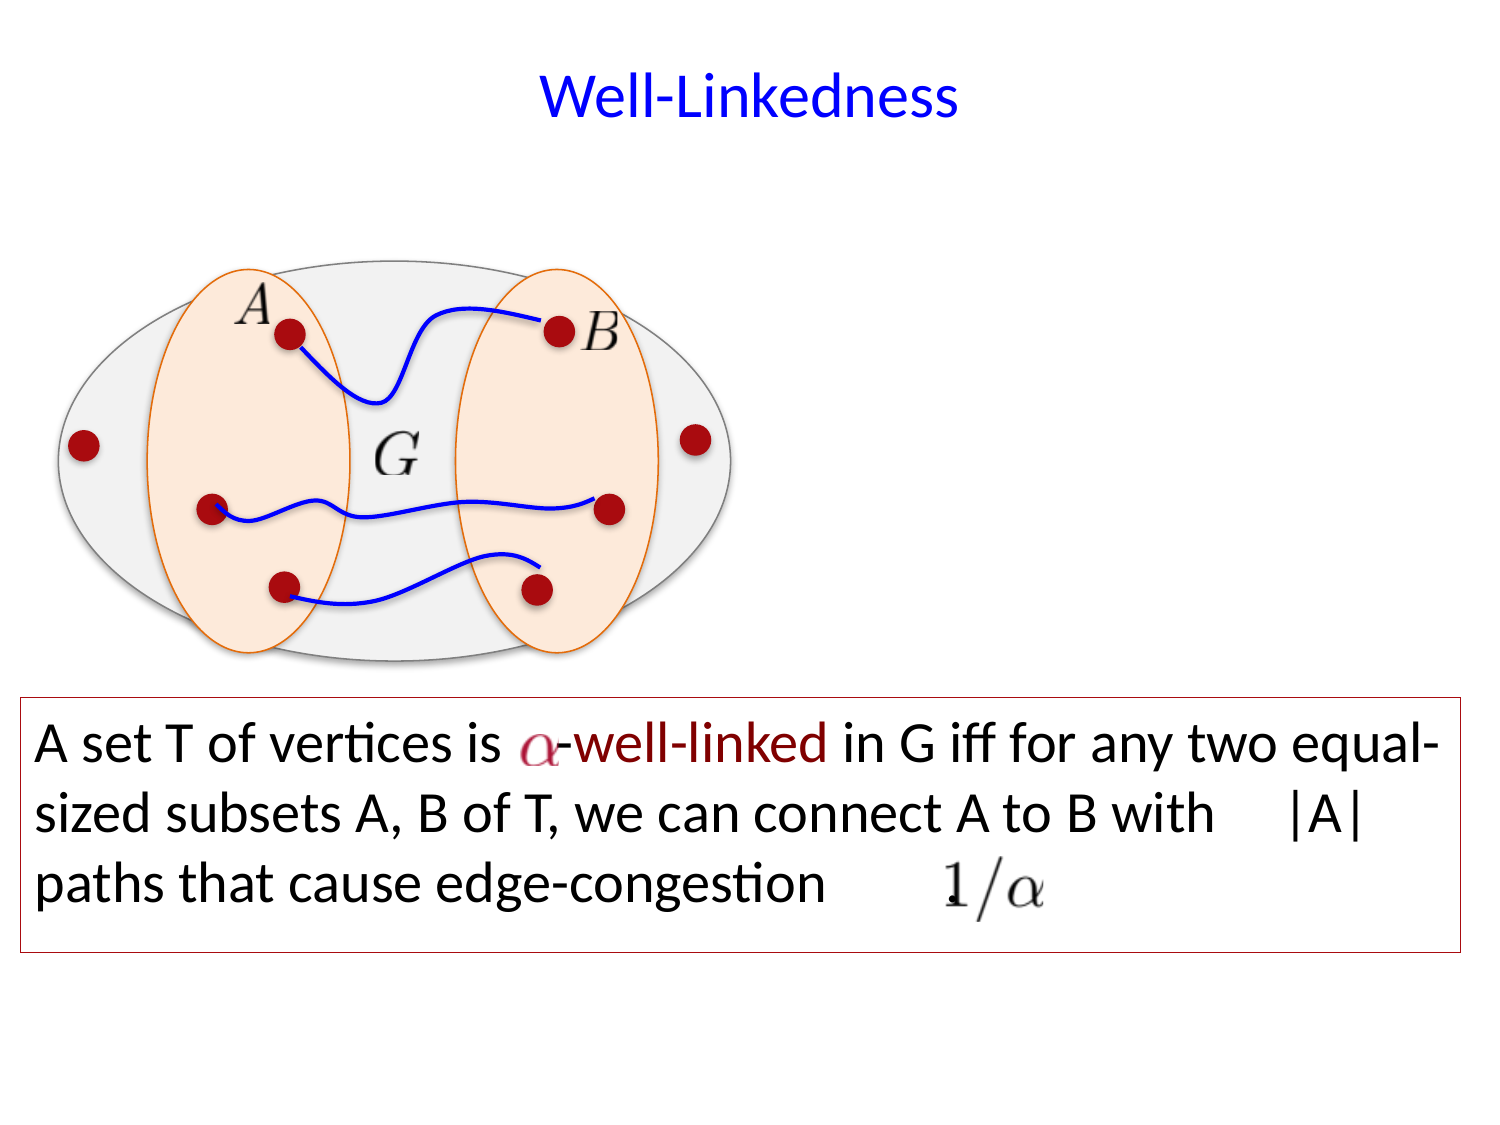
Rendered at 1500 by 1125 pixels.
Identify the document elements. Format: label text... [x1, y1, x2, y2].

picture [945, 856, 1044, 922]
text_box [146, 269, 659, 654]
text_box A set T of vertices is -well-linked in G iff for any two equal-sized subsets A, B of T, we can connect A to B with |A| paths that cause edge-congestion . [20, 697, 1461, 953]
picture [375, 430, 420, 475]
picture [518, 734, 559, 766]
text_box [679, 424, 712, 456]
text_box [57, 328, 141, 594]
title Well-Linkedness [0, 45, 1500, 192]
text_box [664, 340, 732, 582]
text_box [308, 260, 481, 267]
text_box [68, 430, 100, 462]
